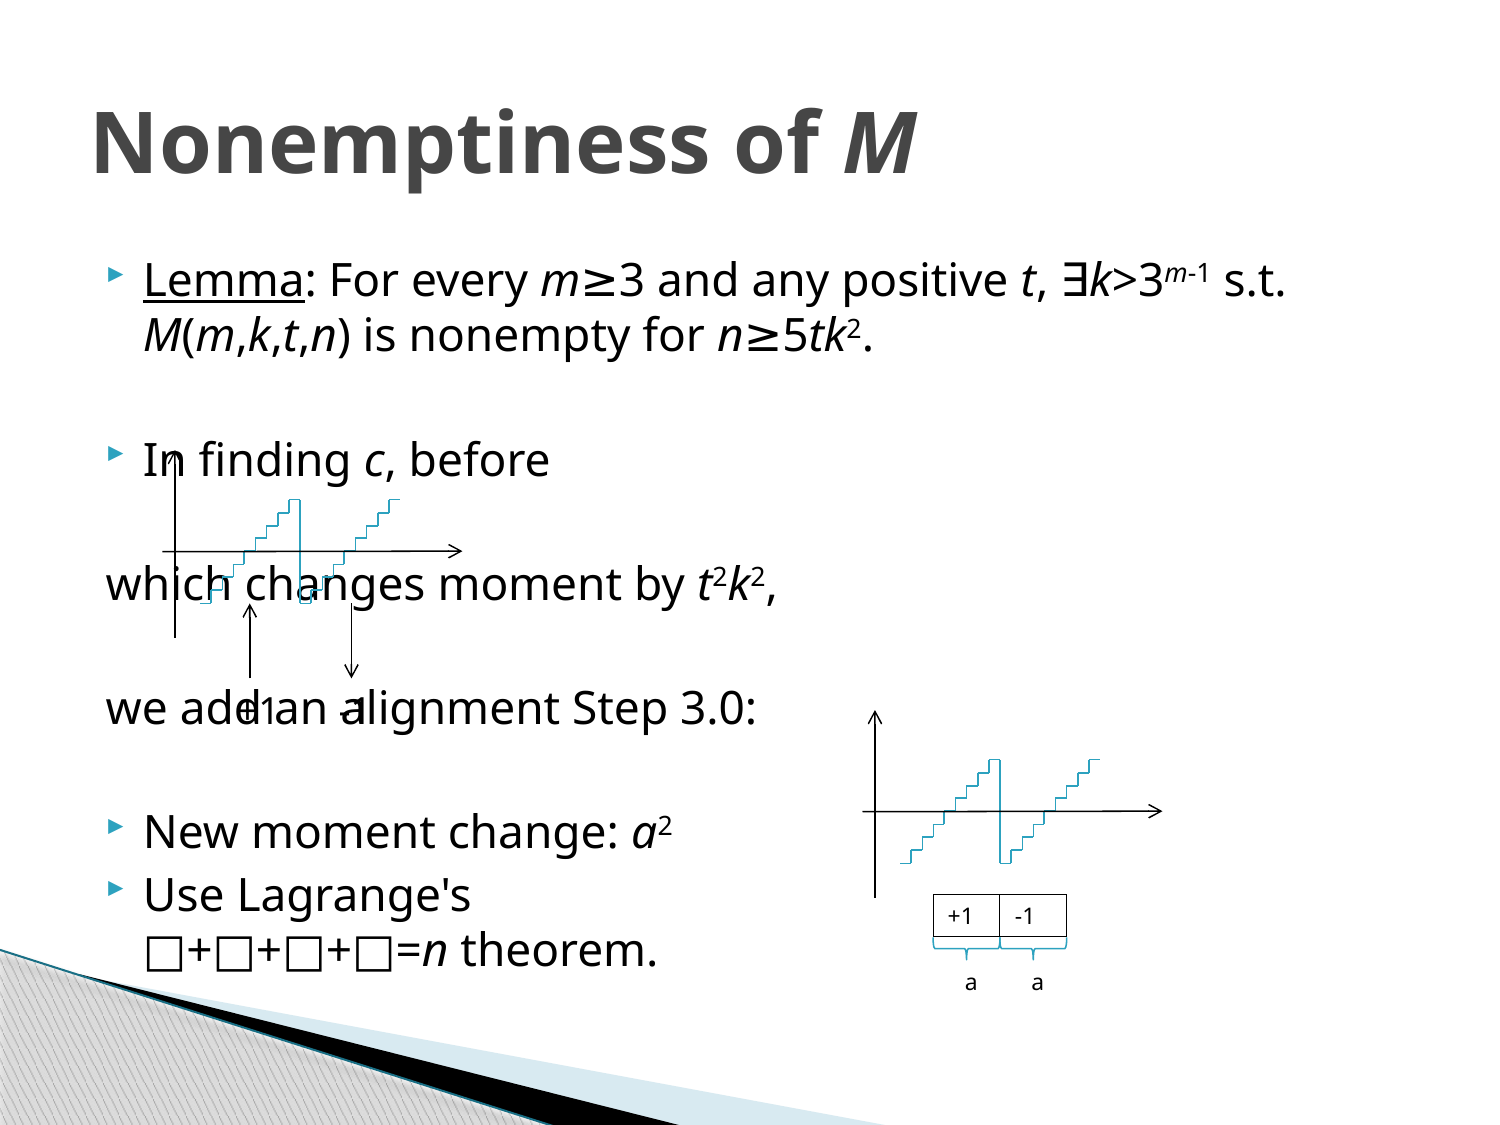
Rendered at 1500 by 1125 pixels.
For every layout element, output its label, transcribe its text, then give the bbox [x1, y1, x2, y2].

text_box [162, 449, 463, 741]
text_box +1 [933, 894, 999, 937]
text_box a [949, 959, 984, 1002]
title Nonemptiness of M [75, 45, 1425, 233]
list Lemma: For every m≥3 and any positive t, ∃k>3m-1 s.t. M(m,k,t,n) is nonempty for n≥5tk2. In finding c, before which changes moment by t2k2, we add an alignment Step 3.0: New moment change: a2 Use Lagrange's □+□+□+□=n theorem. [75, 243, 1425, 986]
text_box a [1016, 959, 1050, 1002]
text_box [999, 937, 1068, 959]
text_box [899, 824, 1101, 864]
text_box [899, 759, 1101, 810]
text_box -1 [999, 894, 1067, 937]
text_box [932, 937, 1000, 959]
